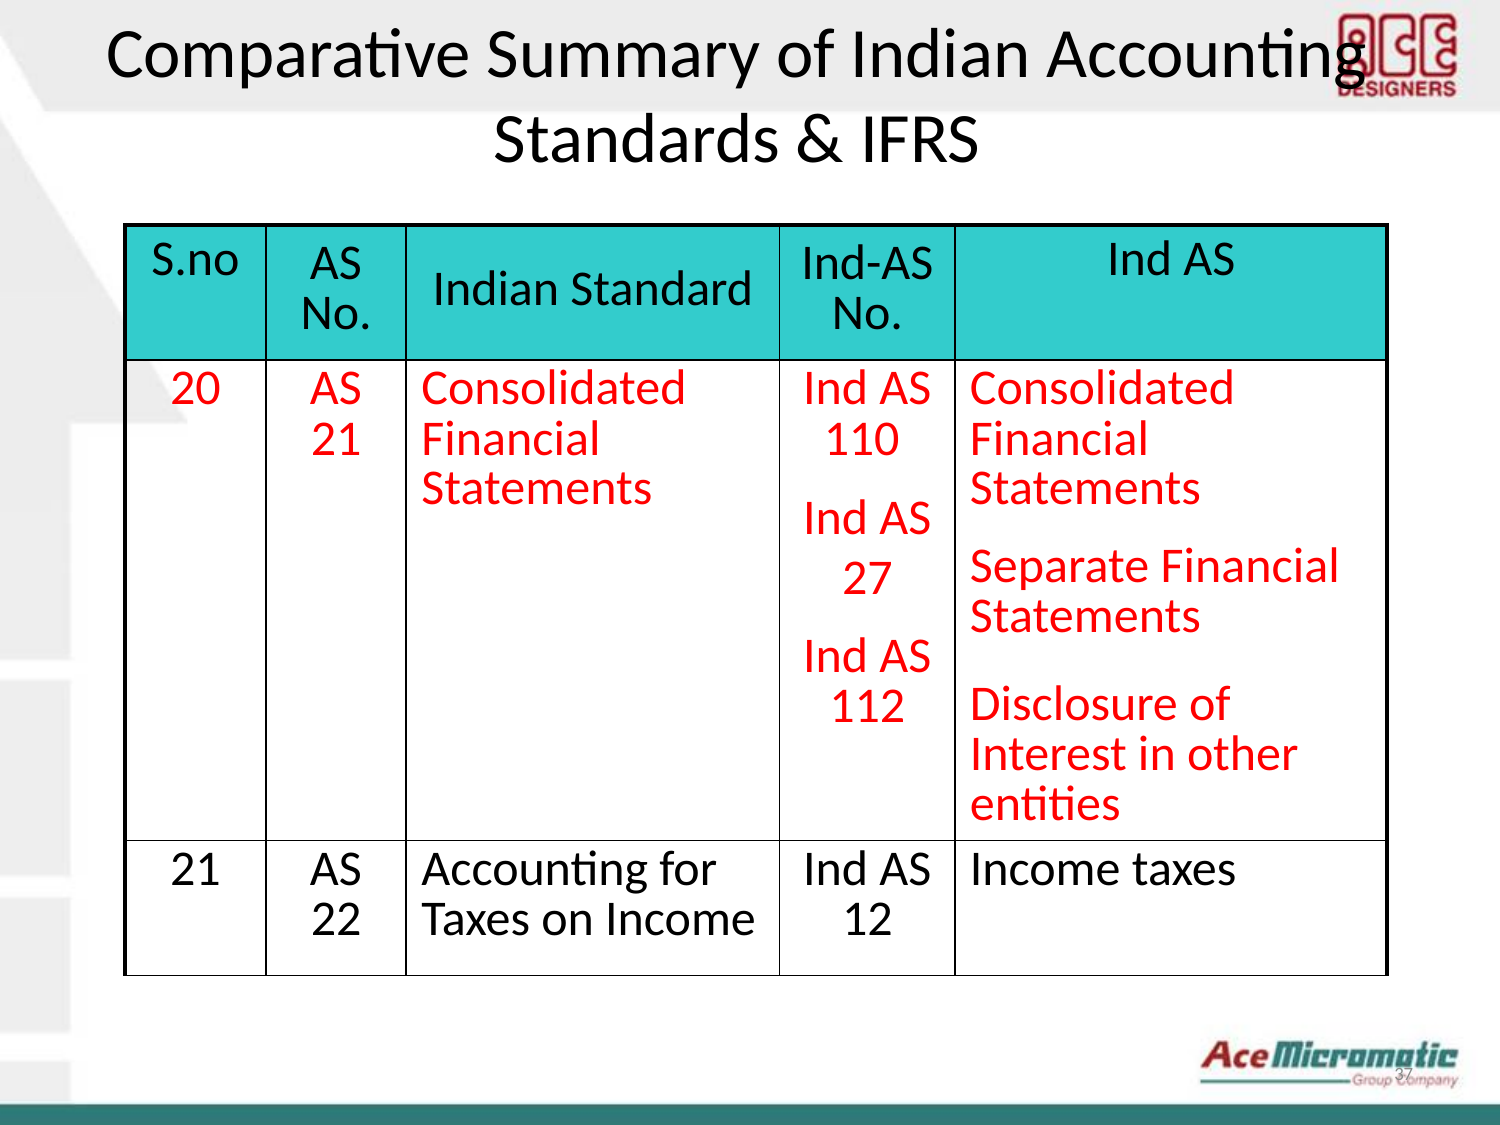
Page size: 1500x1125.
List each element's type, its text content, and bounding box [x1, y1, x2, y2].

table_header AS No. [267, 227, 405, 359]
table_cell Consolidated Financial Statements Separate Financial Statements Disclosure of Interest in other entities [956, 361, 1385, 840]
table_header Indian Standard [407, 227, 779, 359]
text_box Comparative Summary of Indian Accounting Standards & IFRS [37, 0, 1438, 188]
table_header Ind AS [956, 227, 1385, 359]
table_header Ind-AS No. [780, 227, 954, 359]
slide_number 37 [1074, 1042, 1425, 1103]
table_cell Consolidated Financial Statements [407, 361, 779, 840]
table_cell 21 [127, 841, 265, 975]
table_cell AS 21 [267, 361, 405, 840]
table_cell Ind AS 12 [780, 841, 954, 975]
table_cell Income taxes [956, 841, 1385, 975]
table_cell Ind AS 110 Ind AS 27 Ind AS 112 [780, 361, 954, 840]
table_cell 20 [127, 361, 265, 840]
table_header S.no [127, 227, 265, 359]
table_cell AS 22 [267, 841, 405, 975]
table_cell Accounting for Taxes on Income [407, 841, 779, 975]
picture [0, 0, 1500, 1125]
